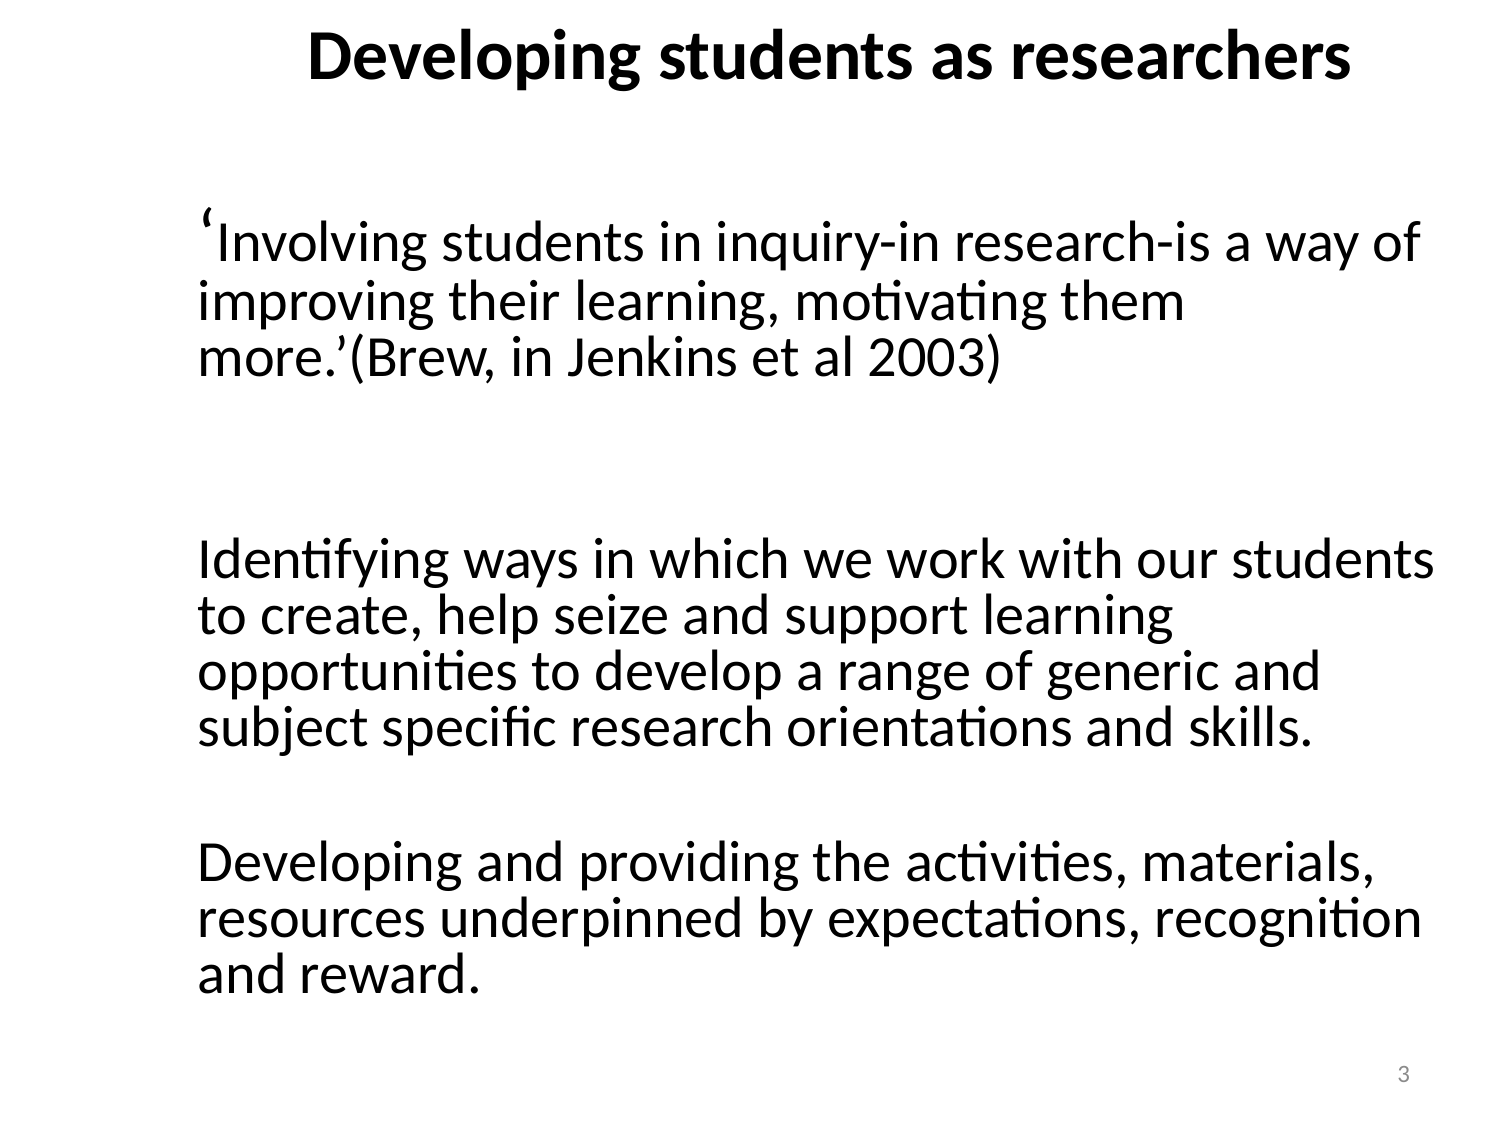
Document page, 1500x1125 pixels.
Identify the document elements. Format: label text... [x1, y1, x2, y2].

title Developing students as researchers [192, 0, 1468, 102]
list ‘Involving students in inquiry-in research-is a way of improving their learning, motivating them more.’(Brew, in Jenkins et al 2003) Identifying ways in which we work with our students to create, help seize and support learning opportunities to develop a range of generic and subject specific research orientations and skills. Developing and providing the activities, materials, resources underpinned by expectations, recognition and reward. [183, 196, 1468, 1125]
